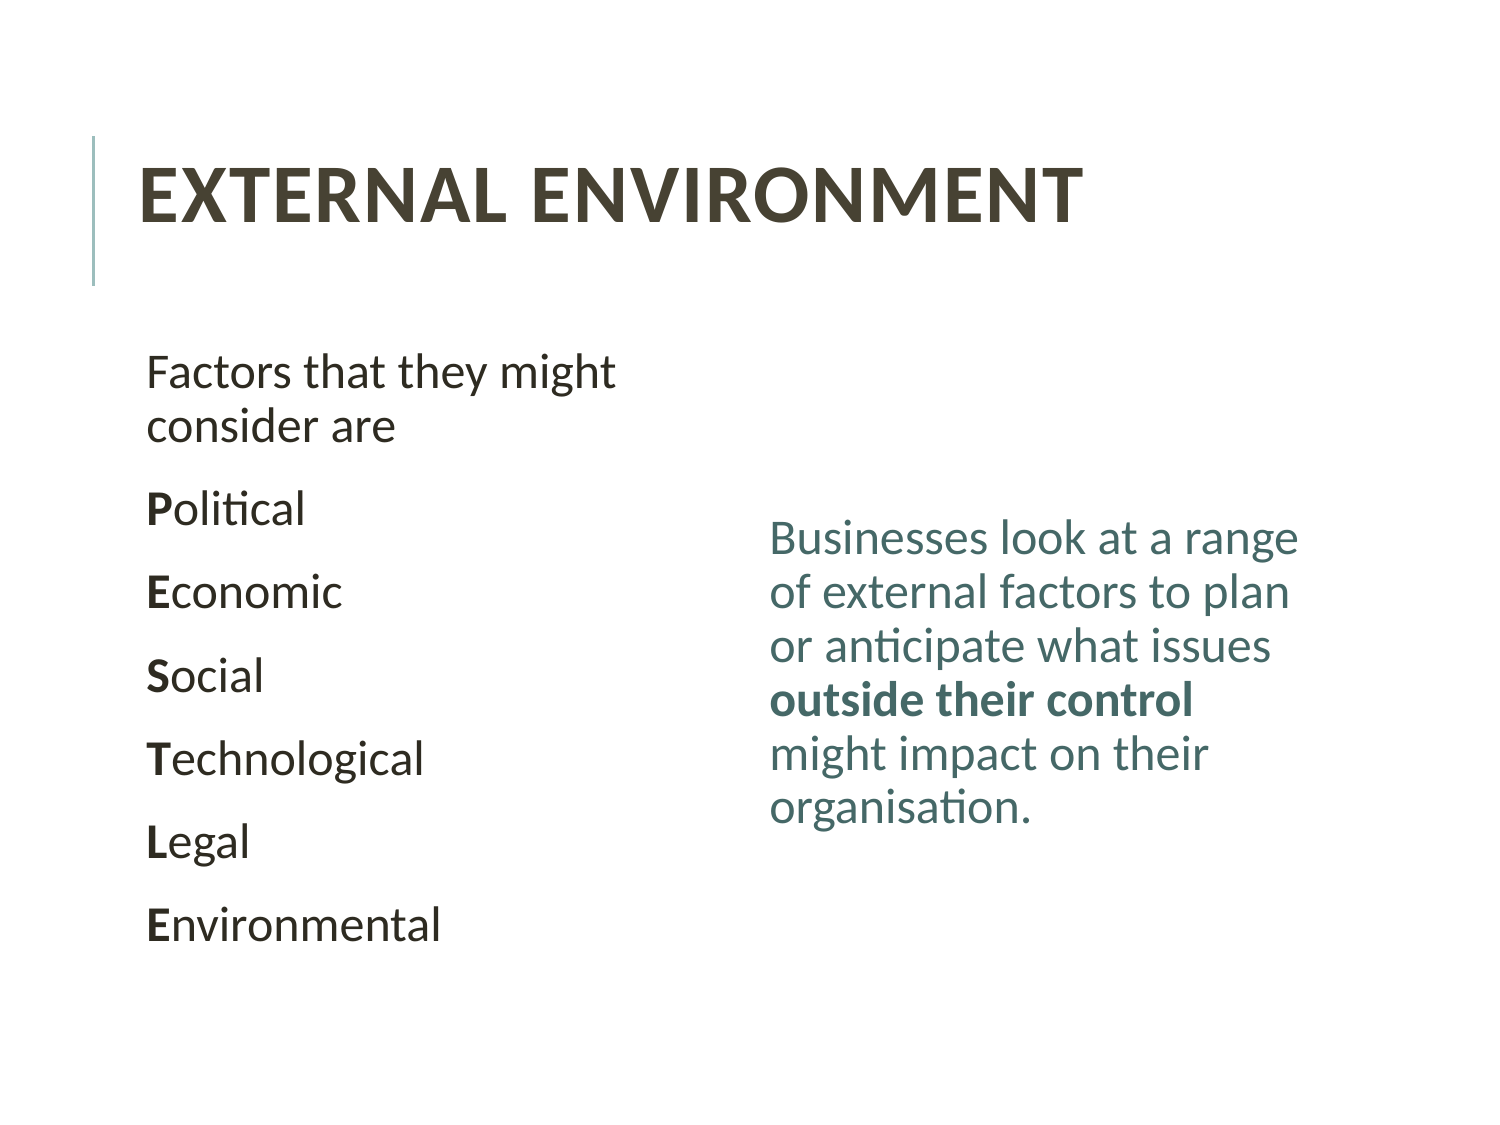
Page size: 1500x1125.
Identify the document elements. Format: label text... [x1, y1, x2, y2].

title External Environment [123, 116, 1474, 281]
text_box Factors that they might consider are Political Economic Social Technological Legal Environmental [123, 338, 744, 1071]
list Businesses look at a range of external factors to plan or anticipate what issues outside their control might impact on their organisation. [761, 503, 1329, 1035]
